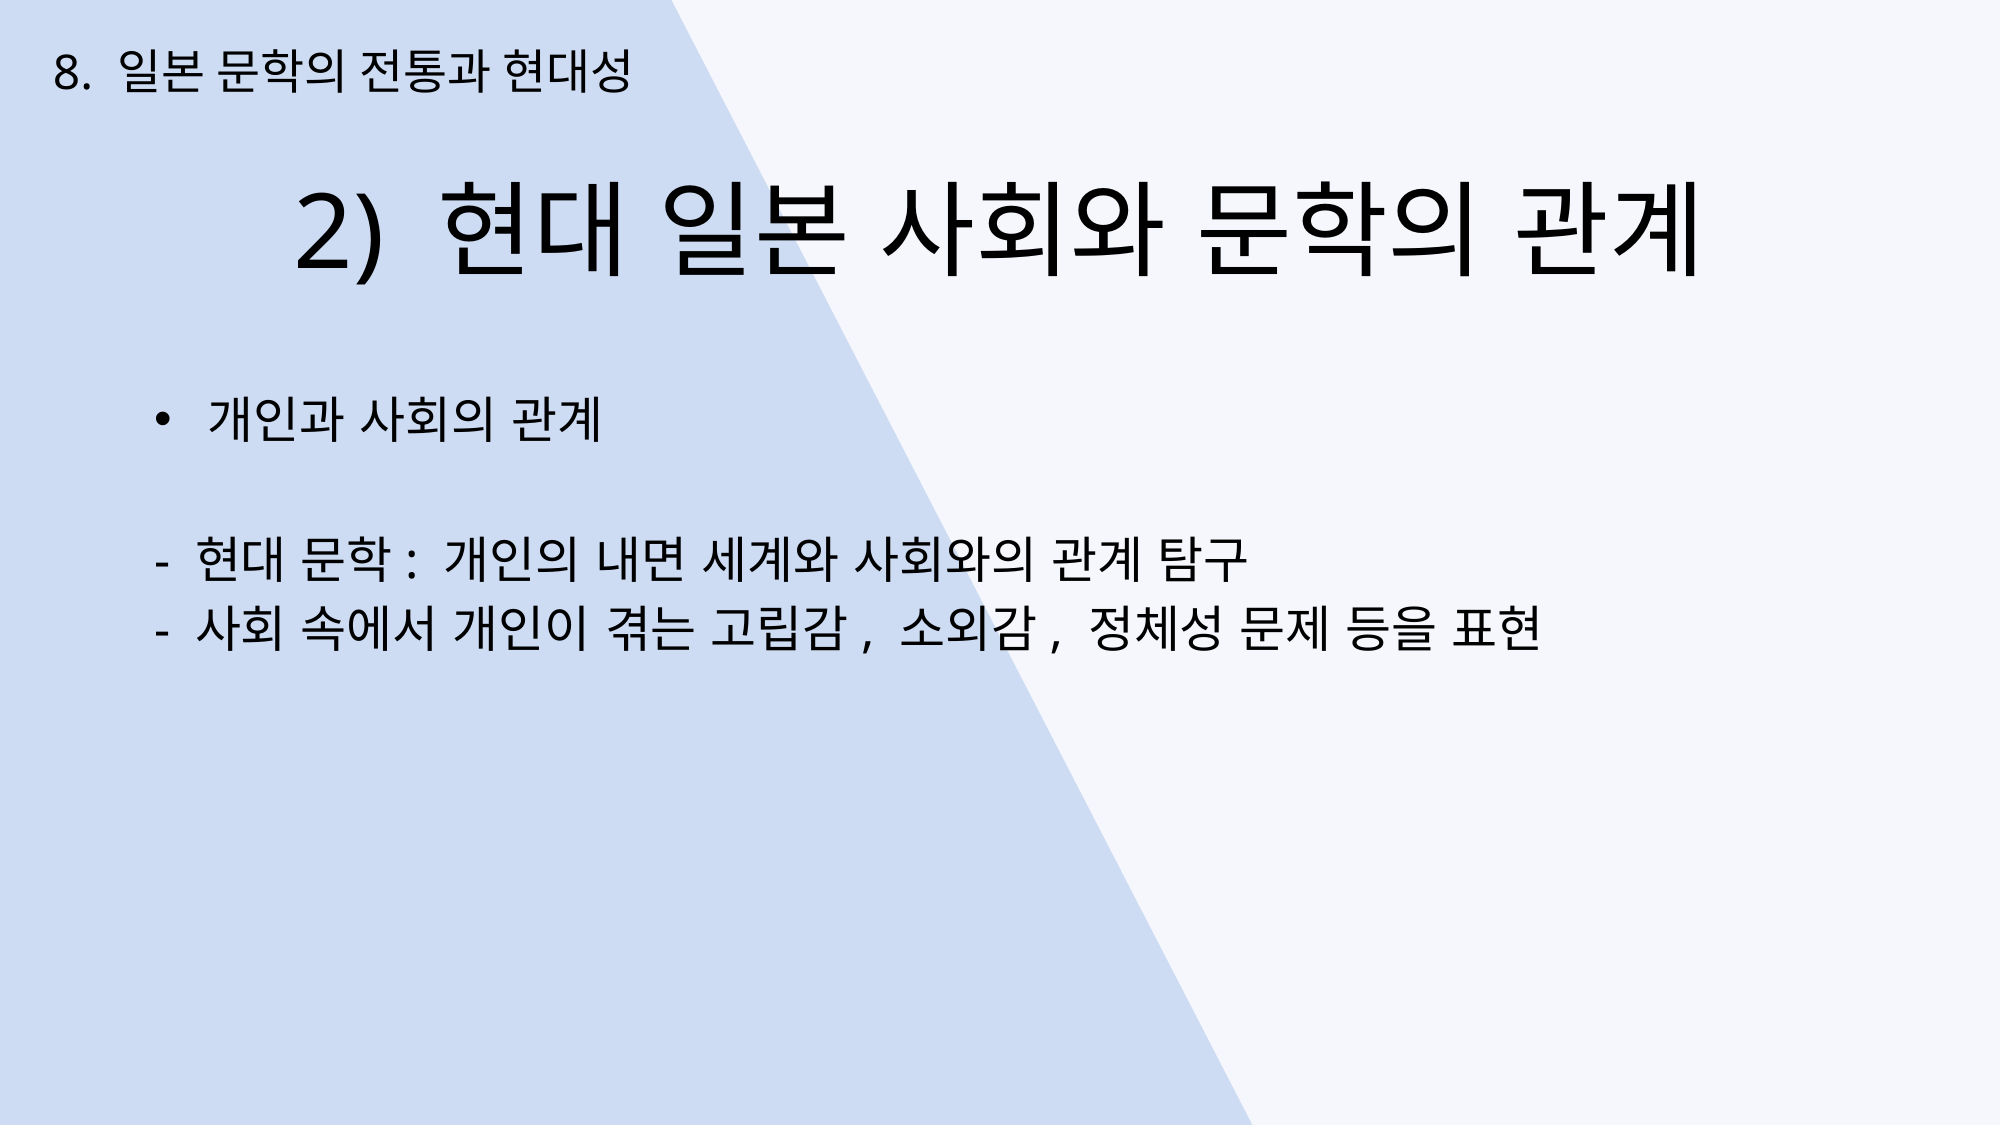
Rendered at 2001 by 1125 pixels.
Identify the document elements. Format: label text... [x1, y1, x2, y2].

text_box 2) 현대 일본 사회와 문학의 관계 [220, 156, 1780, 297]
text_box 8. 일본 문학의 전통과 현대성 [38, 33, 714, 107]
text_box 개인과 사회의 관계 - 현대 문학: 개인의 내면 세계와 사회와의 관계 탐구 - 사회 속에서 개인이 겪는 고립감, 소외감, 정체성 문제 등을 표현 [139, 380, 1836, 731]
text_box [0, 0, 1254, 1125]
